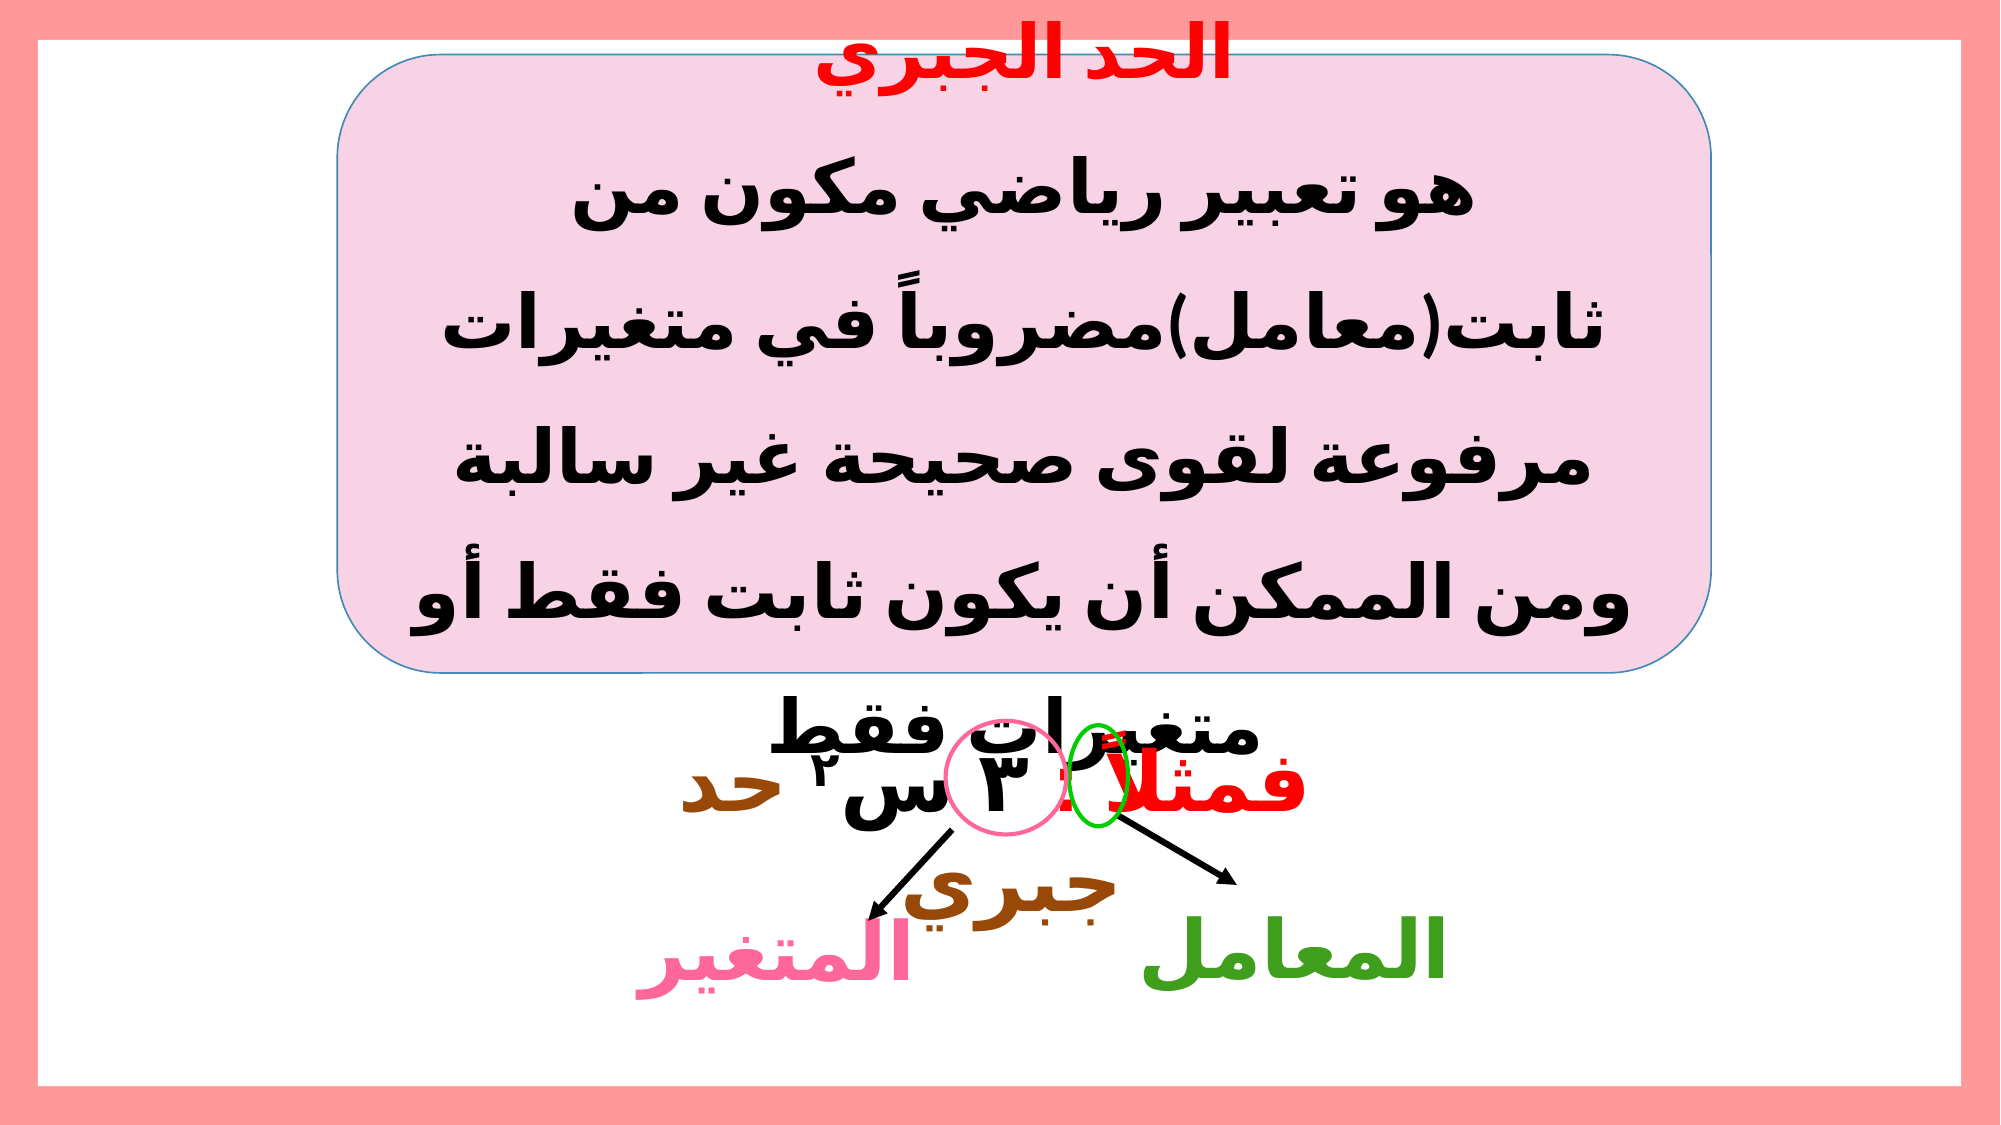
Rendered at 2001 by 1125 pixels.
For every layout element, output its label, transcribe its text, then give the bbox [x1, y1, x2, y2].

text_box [1115, 814, 1238, 886]
text_box المتغير [563, 892, 993, 1005]
text_box [945, 720, 1067, 835]
text_box الحد الجبري هو تعبير رياضي مكون من ثابت(معامل)مضروباً في متغيرات مرفوعة لقوى صحيحة غير سالبة ومن الممكن أن يكون ثابت فقط أو متغيرات فقط [336, 53, 1712, 674]
text_box المعامل [1033, 889, 1534, 1002]
text_box [1068, 725, 1128, 827]
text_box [867, 829, 953, 922]
text_box فمثلاً : ٣ س٢ حد جبري [655, 720, 1345, 936]
